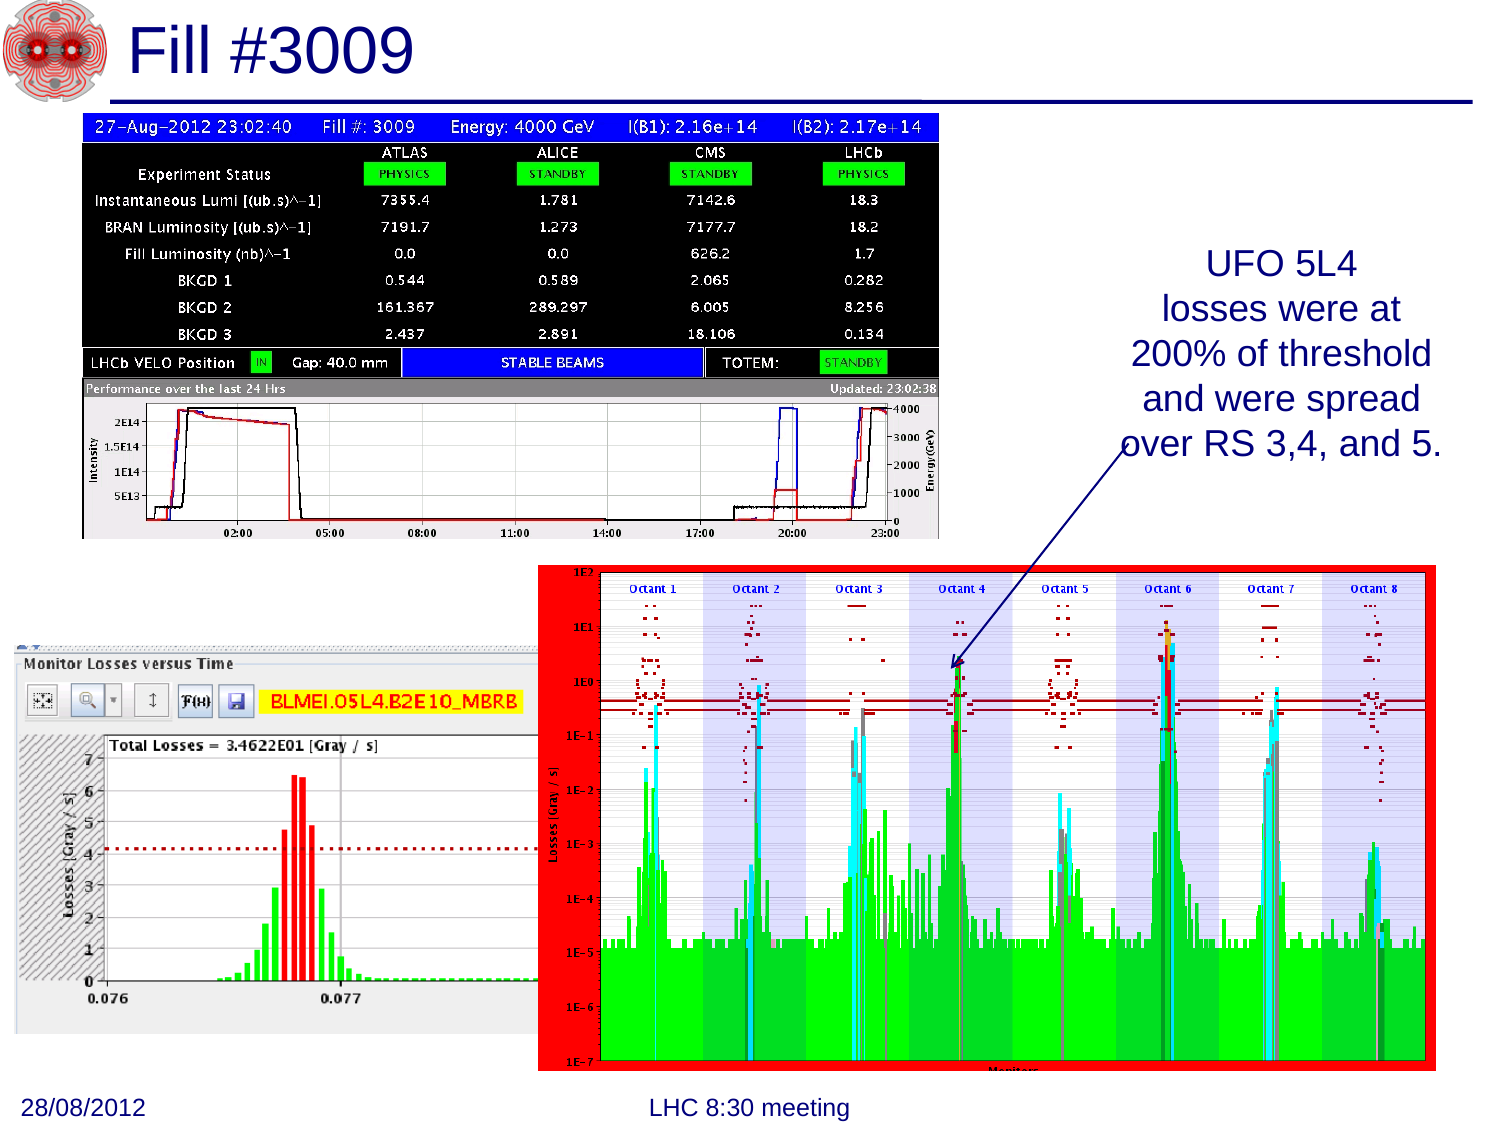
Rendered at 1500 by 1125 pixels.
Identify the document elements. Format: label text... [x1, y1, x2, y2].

title Fill #3009 [111, 3, 1463, 91]
text_box UFO 5L4 losses were at 200% of threshold and were spread over RS 3,4, and 5. [1104, 231, 1459, 622]
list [13, 644, 533, 1035]
picture [538, 565, 1436, 1072]
picture [0, 0, 108, 103]
picture [82, 113, 940, 540]
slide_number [5, 1085, 356, 1125]
footer LHC 8:30 meeting [512, 1087, 988, 1125]
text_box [950, 444, 1129, 670]
